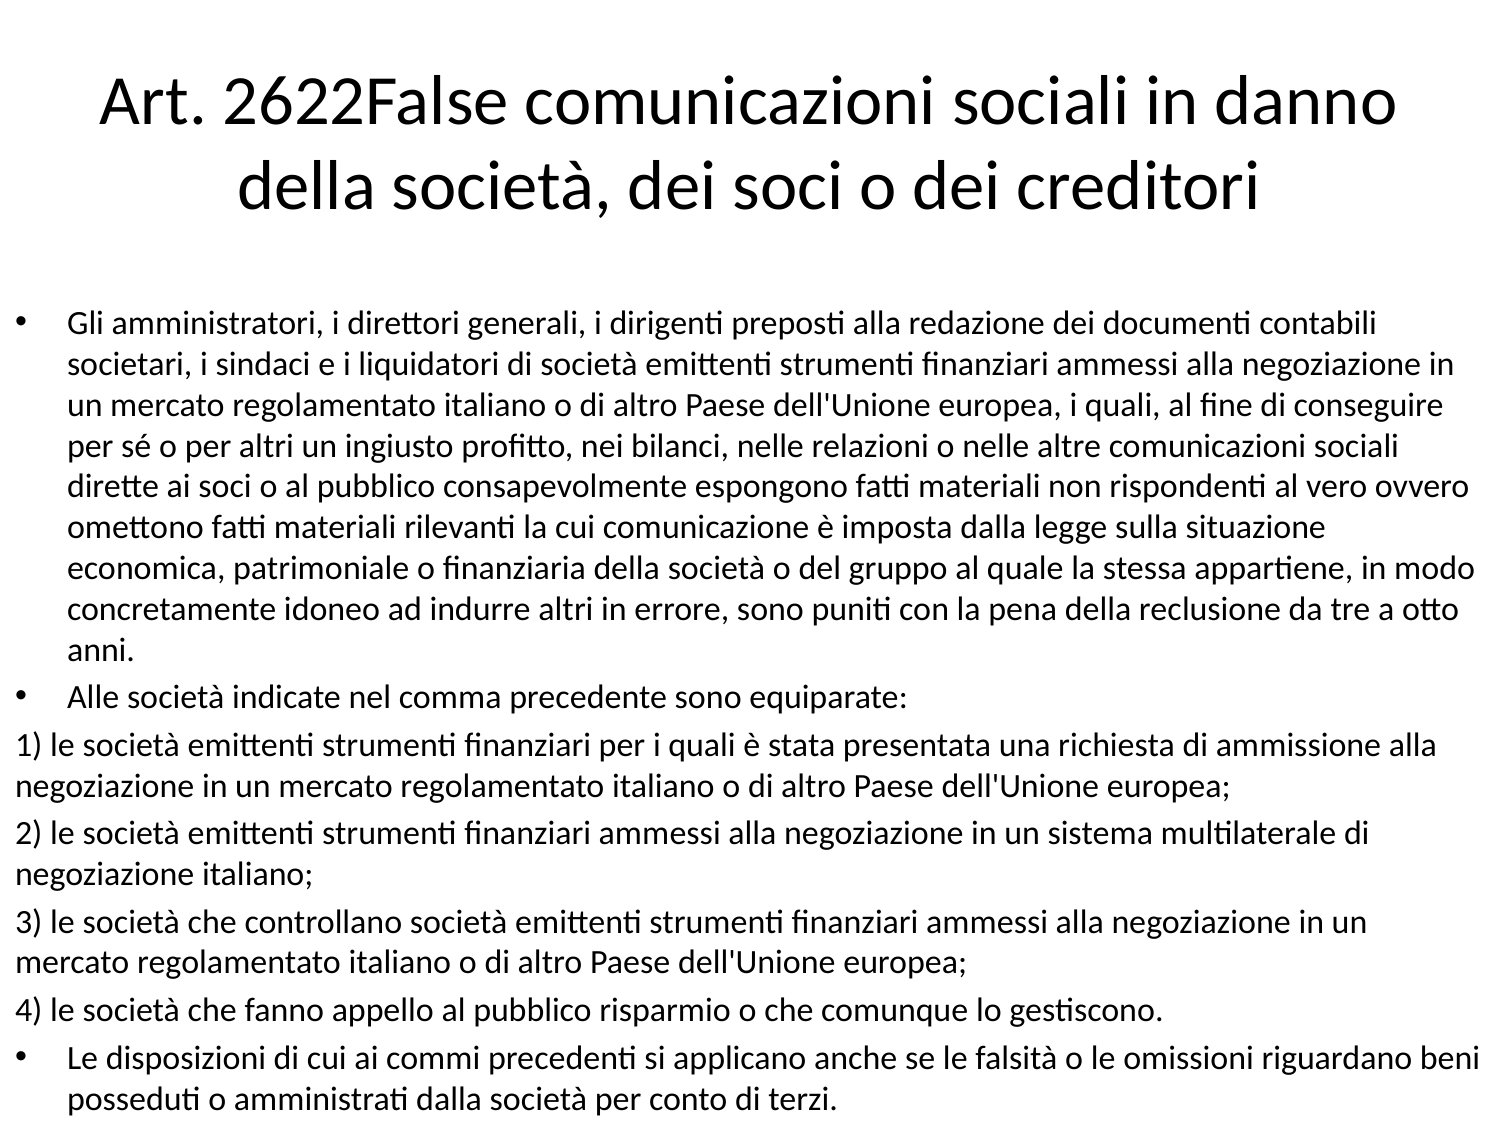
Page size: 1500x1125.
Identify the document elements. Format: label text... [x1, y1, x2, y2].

title Art. 2622 False comunicazioni sociali in danno della società, dei soci o dei creditori [75, 45, 1425, 233]
list Gli amministratori, i direttori generali, i dirigenti preposti alla redazione dei documenti contabili societari, i sindaci e i liquidatori di società emittenti strumenti finanziari ammessi alla negoziazione in un mercato regolamentato italiano o di altro Paese dell'Unione europea, i quali, al fine di conseguire per sé o per altri un ingiusto profitto, nei bilanci, nelle relazioni o nelle altre comunicazioni sociali dirette ai soci o al pubblico consapevolmente espongono fatti materiali non rispondenti al vero ovvero omettono fatti materiali rilevanti la cui comunicazione è imposta dalla legge sulla situazione economica, patrimoniale o finanziaria della società o del gruppo al quale la stessa appartiene, in modo concretamente idoneo ad indurre altri in errore, sono puniti con la pena della reclusione da tre a otto anni. Alle società indicate nel comma precedente sono equiparate: 1) le società emittenti strumenti finanziari per i quali è stata presentata una richiesta di ammissione alla negoziazione in un mercato regolamentato italiano o di altro Paese dell'Unione europea; 2) le società emittenti strumenti finanziari ammessi alla negoziazione in un sistema multilaterale di negoziazione italiano; 3) le società che controllano società emittenti strumenti finanziari ammessi alla negoziazione in un mercato regolamentato italiano o di altro Paese dell'Unione europea; 4) le società che fanno appello al pubblico risparmio o che comunque lo gestiscono. Le disposizioni di cui ai commi precedenti si applicano anche se le falsità o le omissioni riguardano beni posseduti o amministrati dalla società per conto di terzi. [0, 293, 1500, 1125]
